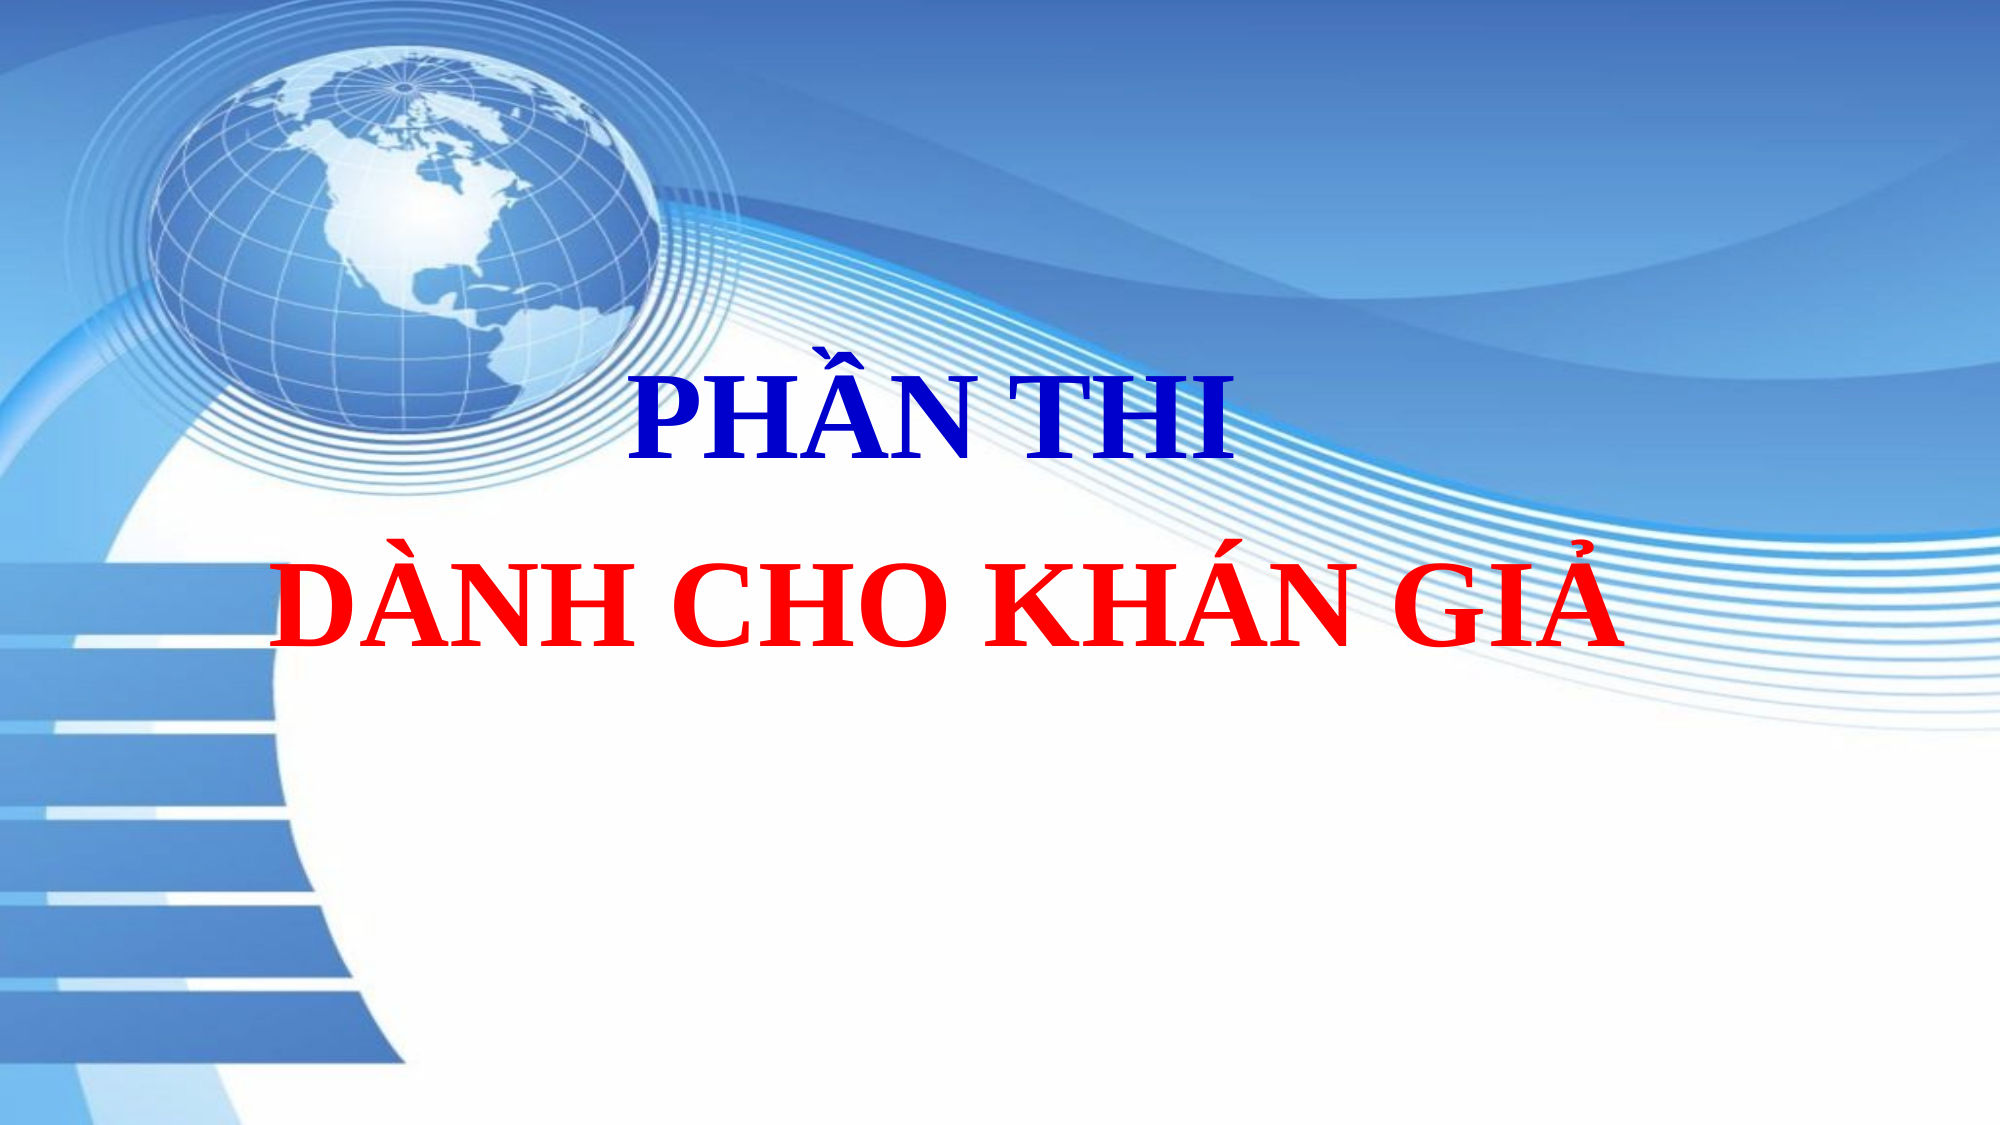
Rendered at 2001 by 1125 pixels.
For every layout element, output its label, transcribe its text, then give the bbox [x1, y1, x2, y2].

text_box PHẦN THI DÀNH CHO KHÁN GIẢ [149, 326, 1715, 679]
